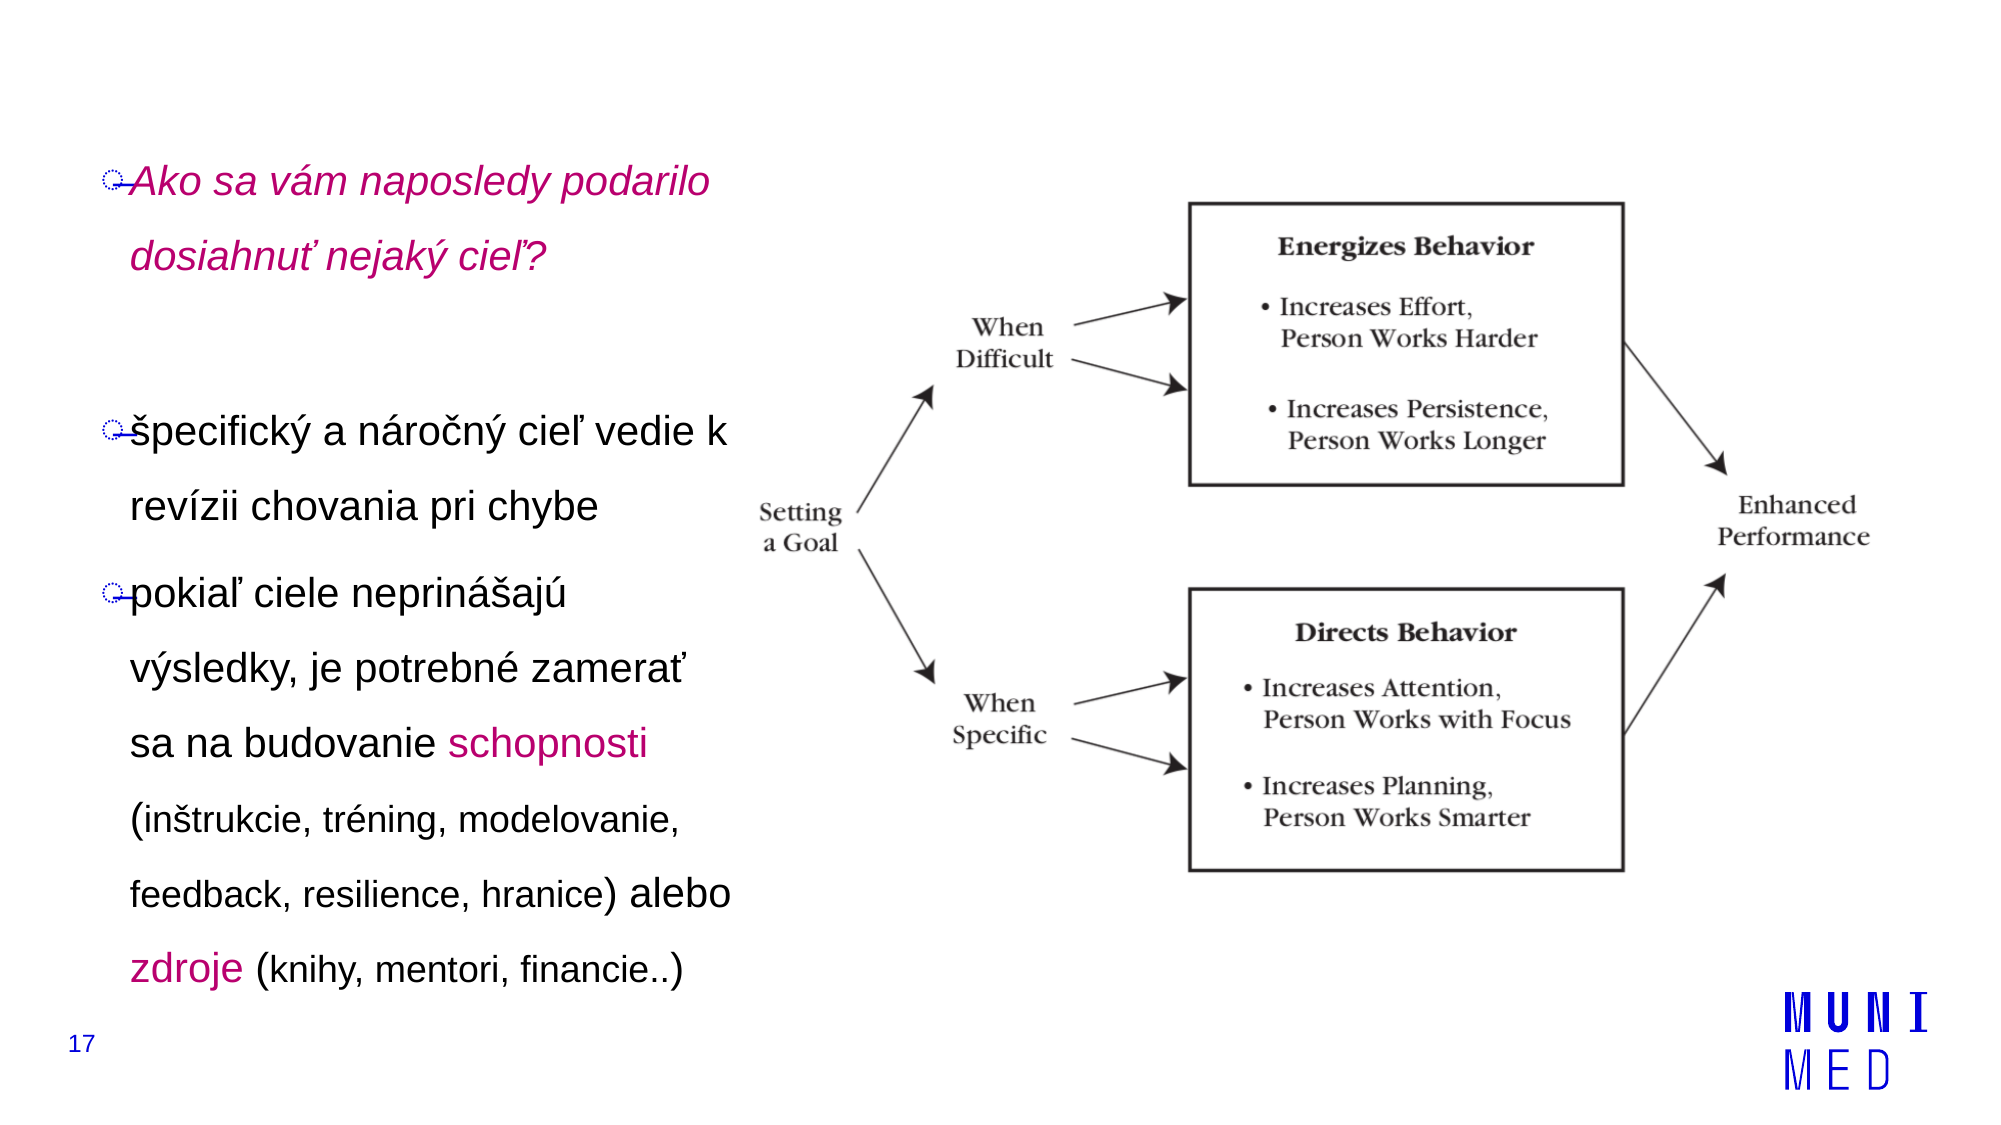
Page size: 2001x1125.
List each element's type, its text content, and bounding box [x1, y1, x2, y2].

picture [733, 122, 2000, 876]
list Ako sa vám naposledy podarilo dosiahnuť nejaký cieľ? špecifický a náročný cieľ vedie k revízii chovania pri chybe pokiaľ ciele neprinášajú výsledky, je potrebné zamerať sa na budovanie schopnosti (inštrukcie, tréning, modelovanie, feedback, resilience, hranice) alebo zdroje (knihy, mentori, financie..) [88, 128, 735, 1063]
slide_number 17 [67, 1021, 88, 1063]
